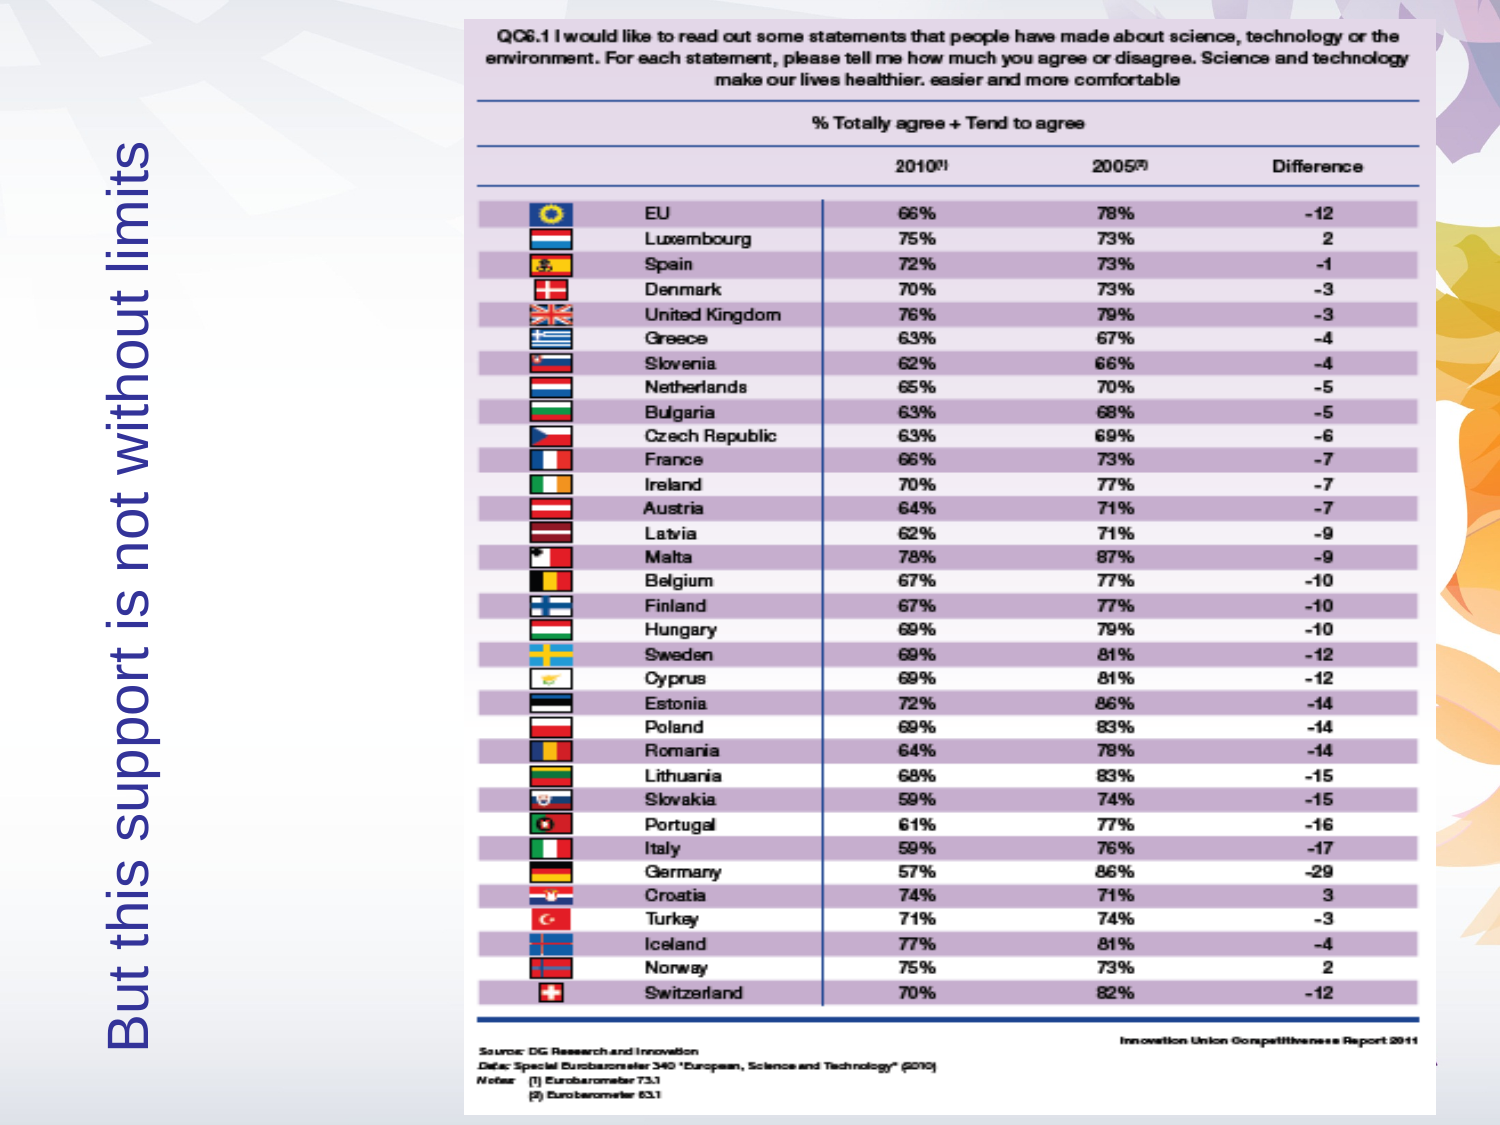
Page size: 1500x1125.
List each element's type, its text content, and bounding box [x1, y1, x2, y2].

picture [0, 0, 1500, 1125]
text_box But this support is not without limits [75, 89, 420, 1062]
